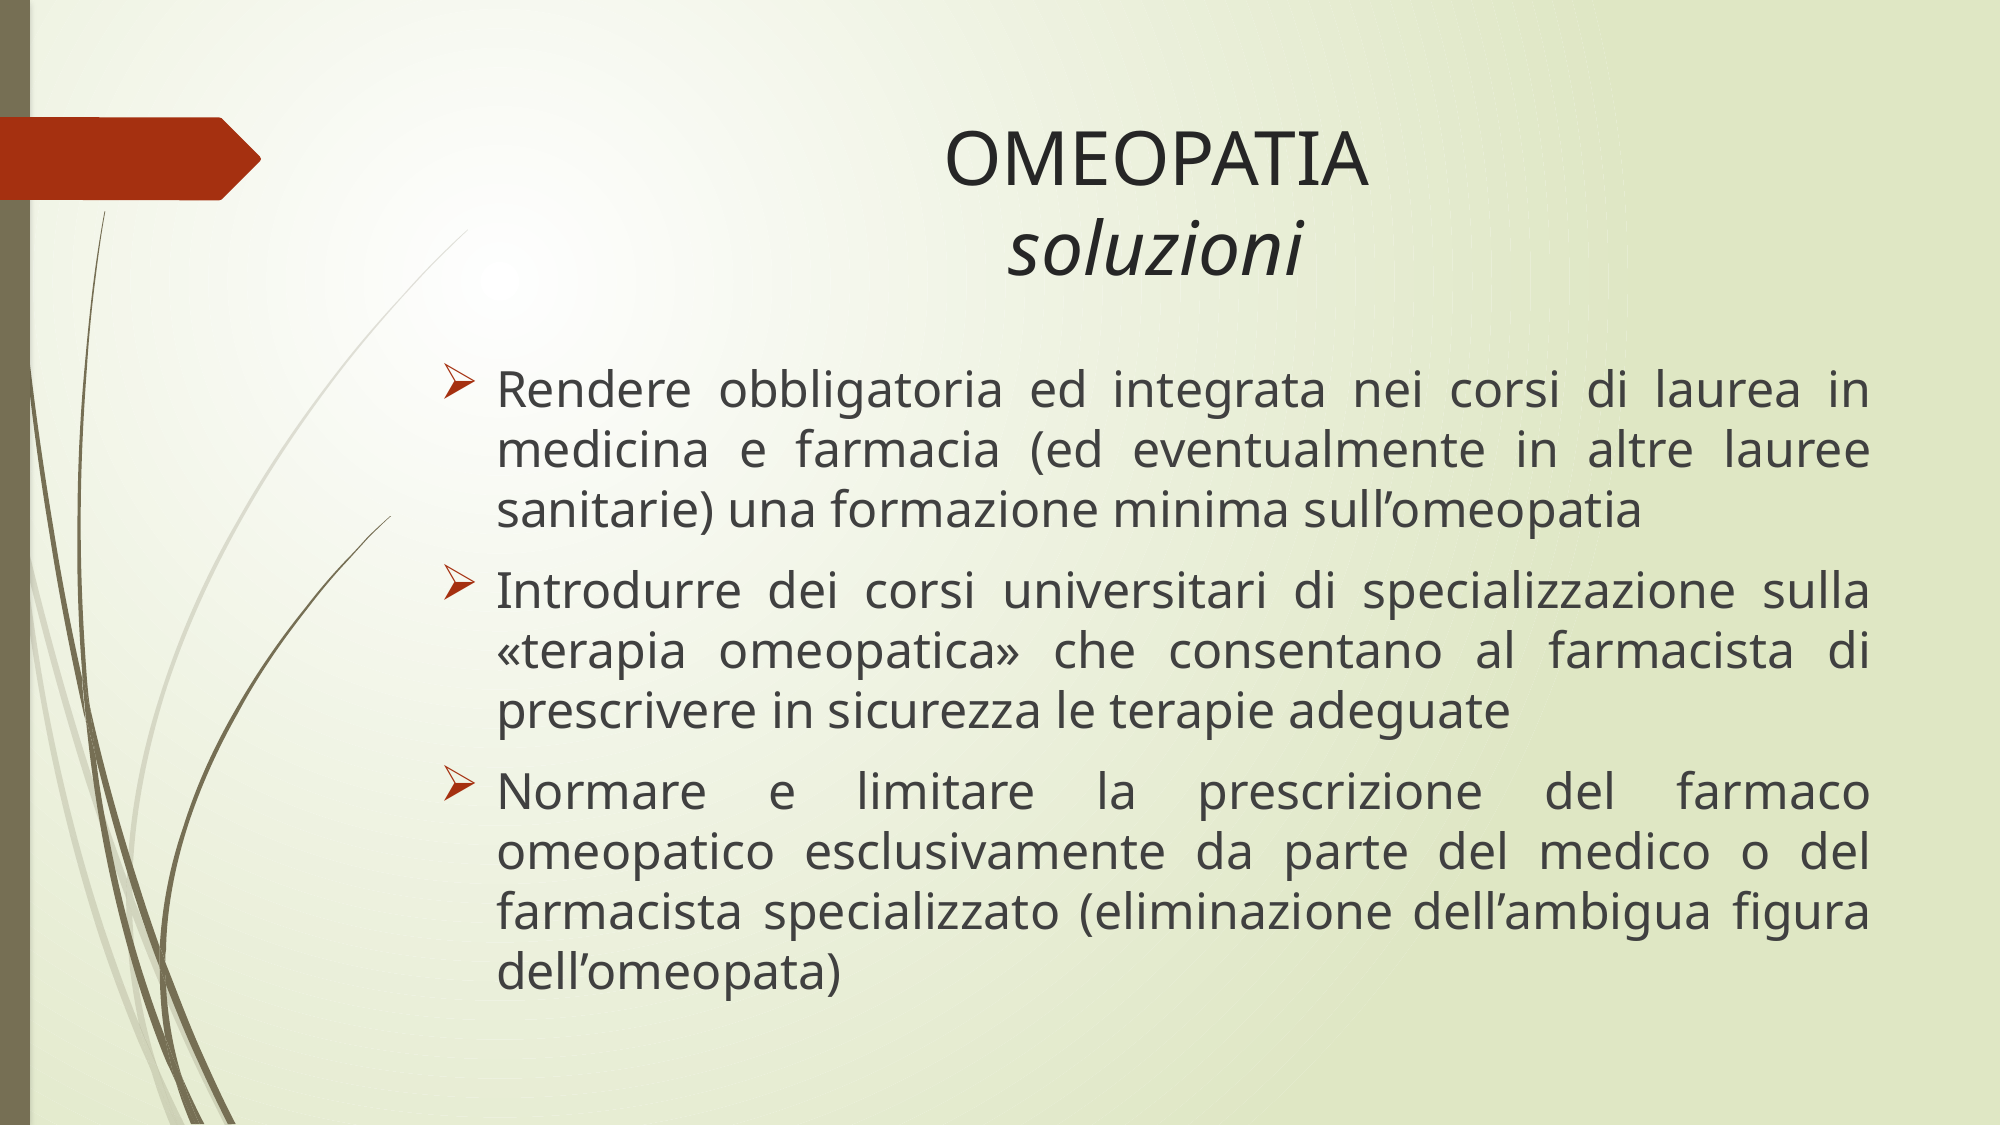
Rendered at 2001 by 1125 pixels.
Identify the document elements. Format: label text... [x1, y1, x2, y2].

title OMEOPATIA soluzioni [425, 102, 1888, 313]
list Rendere obbligatoria ed integrata nei corsi di laurea in medicina e farmacia (ed eventualmente in altre lauree sanitarie) una formazione minima sull’omeopatia Introdurre dei corsi universitari di specializzazione sulla «terapia omeopatica» che consentano al farmacista di prescrivere in sicurezza le terapie adeguate Normare e limitare la prescrizione del farmaco omeopatico esclusivamente da parte del medico o del farmacista specializzato (eliminazione dell’ambigua figura dell’omeopata) [424, 350, 1888, 1037]
